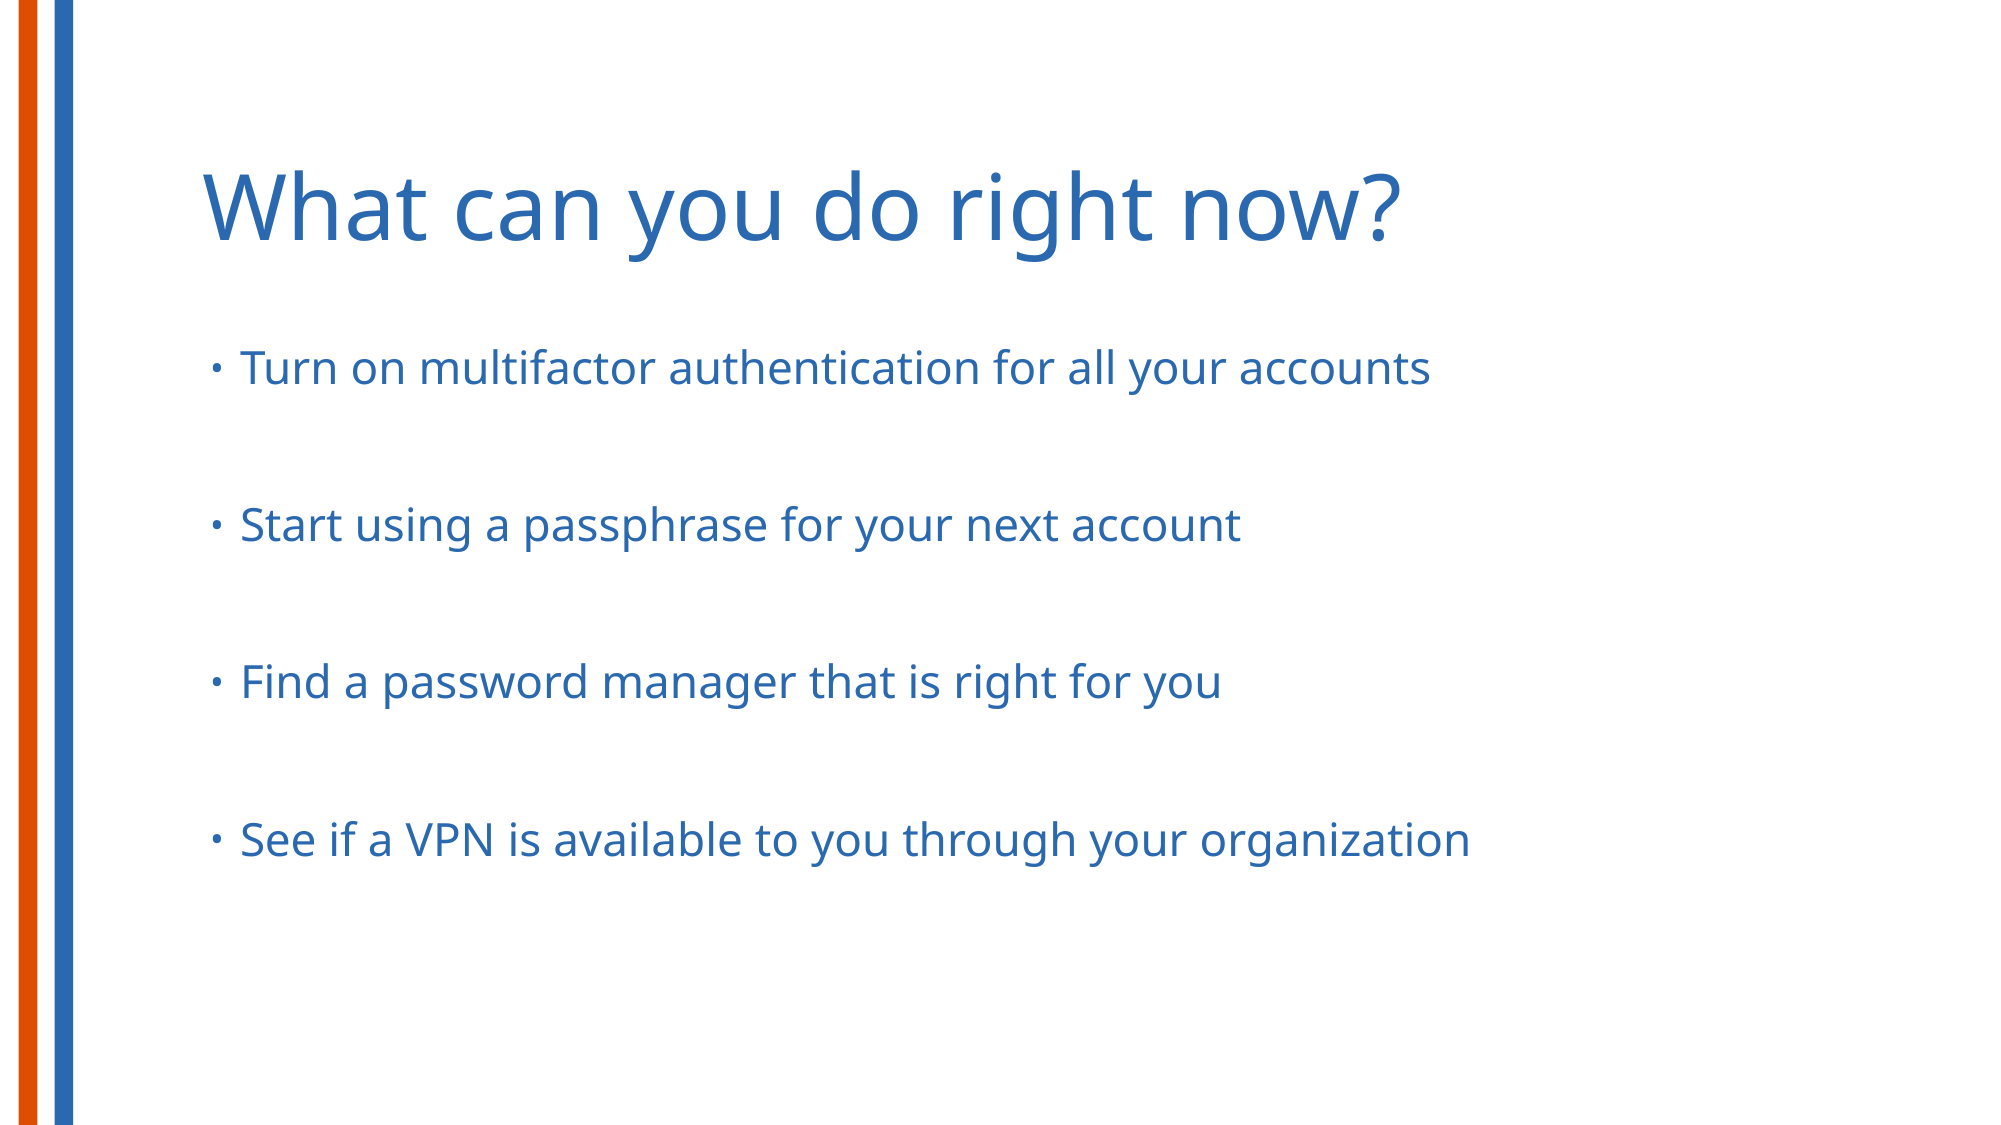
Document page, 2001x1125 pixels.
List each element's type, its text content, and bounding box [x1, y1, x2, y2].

title What can you do right now? [187, 99, 1808, 323]
list Turn on multifactor authentication for all your accounts Start using a passphrase for your next account Find a password manager that is right for you See if a VPN is available to you through your organization [187, 337, 1808, 1000]
